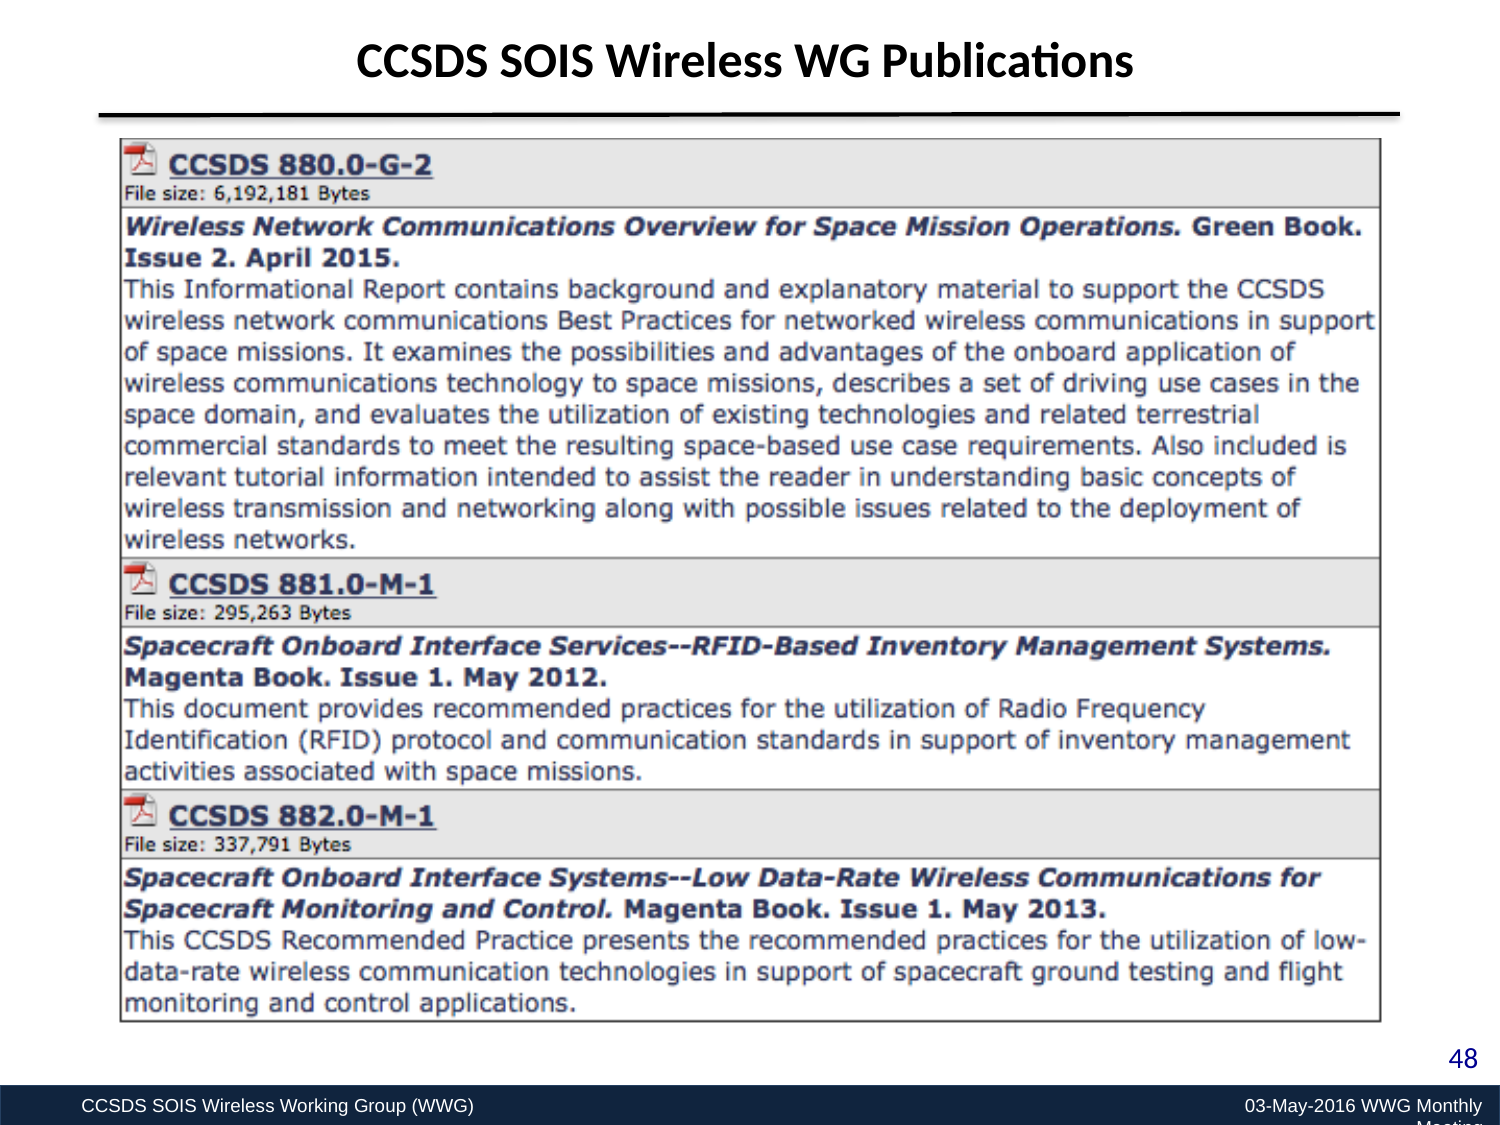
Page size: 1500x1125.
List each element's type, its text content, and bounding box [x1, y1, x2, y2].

text_box CCSDS SOIS Wireless WG Publications [341, 19, 1150, 95]
picture [116, 138, 1384, 1027]
